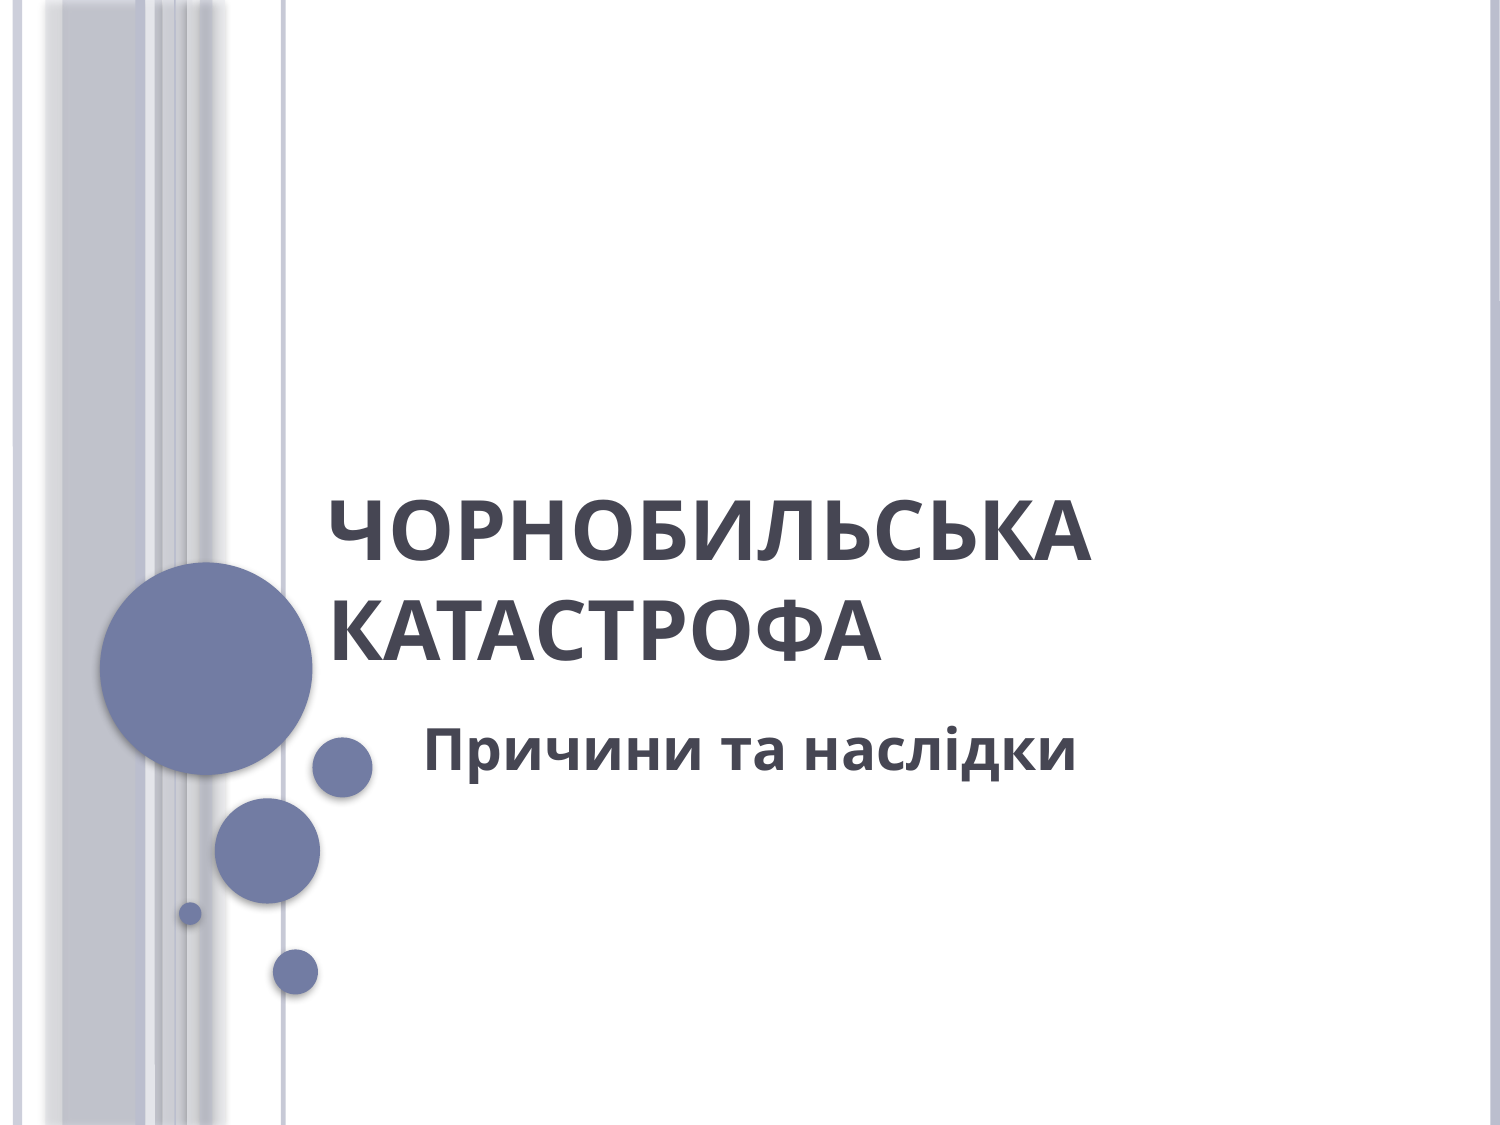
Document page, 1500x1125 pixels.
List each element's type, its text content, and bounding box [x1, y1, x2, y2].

title Чорнобильська катастрофа [312, 373, 1480, 685]
subtitle Причини та наслідки [407, 704, 1420, 930]
